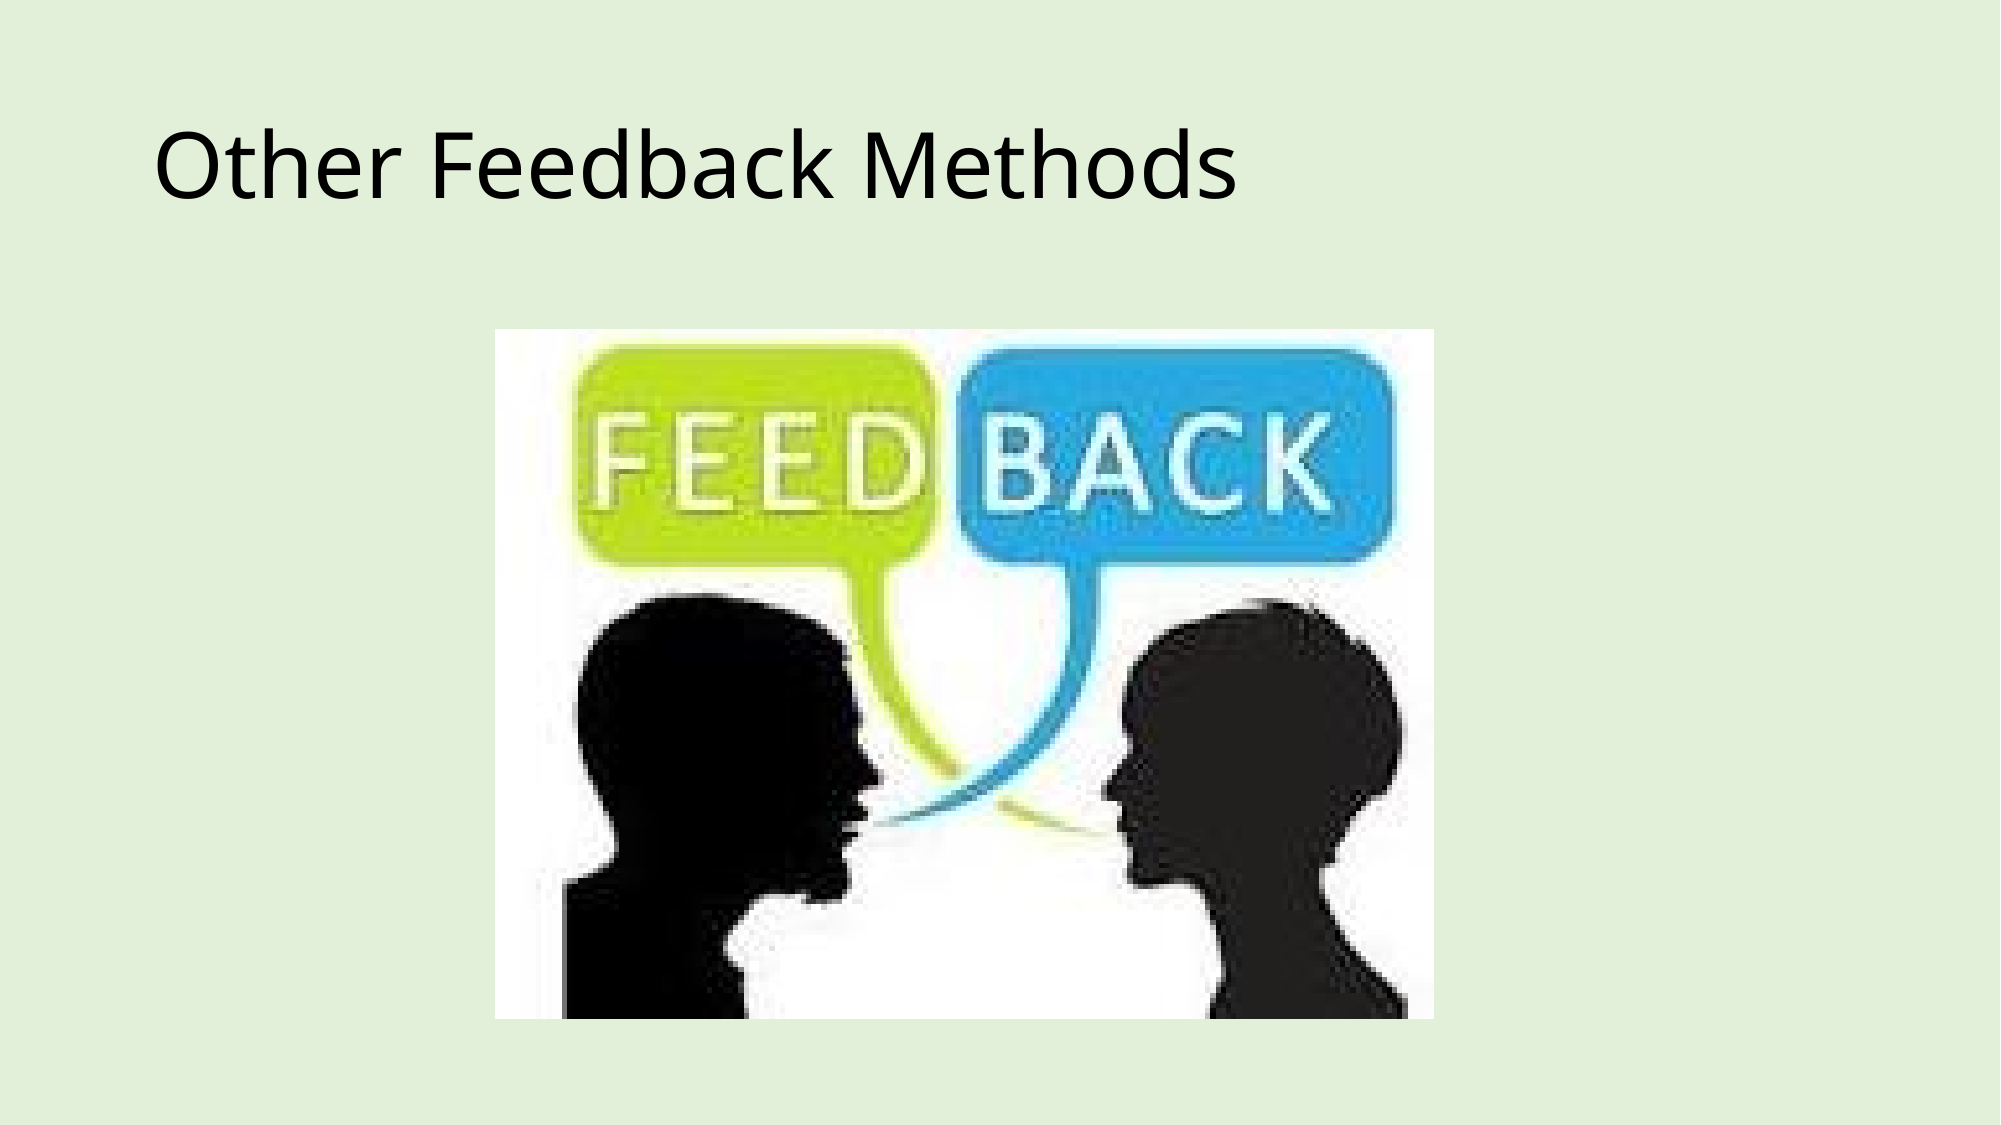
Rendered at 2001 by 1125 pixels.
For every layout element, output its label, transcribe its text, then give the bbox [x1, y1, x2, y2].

picture [495, 329, 1434, 1019]
title Other Feedback Methods [137, 59, 1863, 278]
